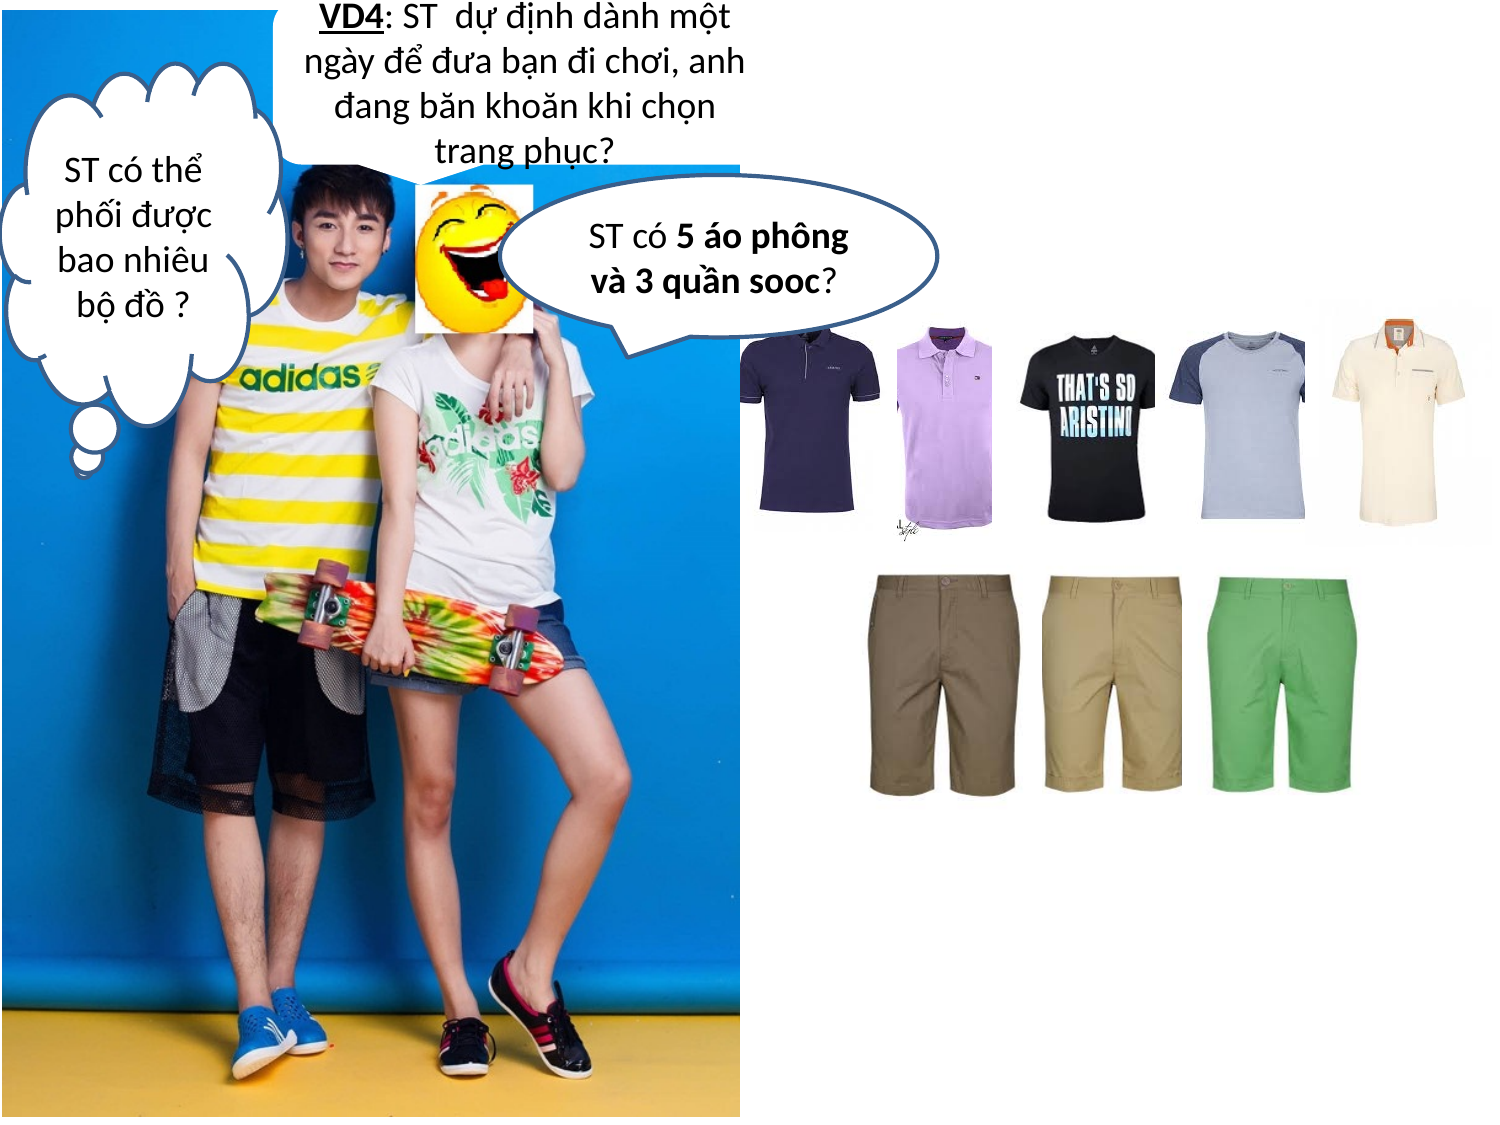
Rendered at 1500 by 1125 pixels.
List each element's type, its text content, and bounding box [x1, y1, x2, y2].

picture [844, 549, 1380, 813]
text_box VD4: ST dự định dành một ngày để đưa bạn đi chơi, anh đang băn khoăn khi chọn trang phục? [280, 0, 778, 165]
picture [598, 985, 605, 991]
picture [2, 9, 1492, 1117]
text_box ST có 5 áo phông và 3 quần sooc? [746, 173, 940, 296]
